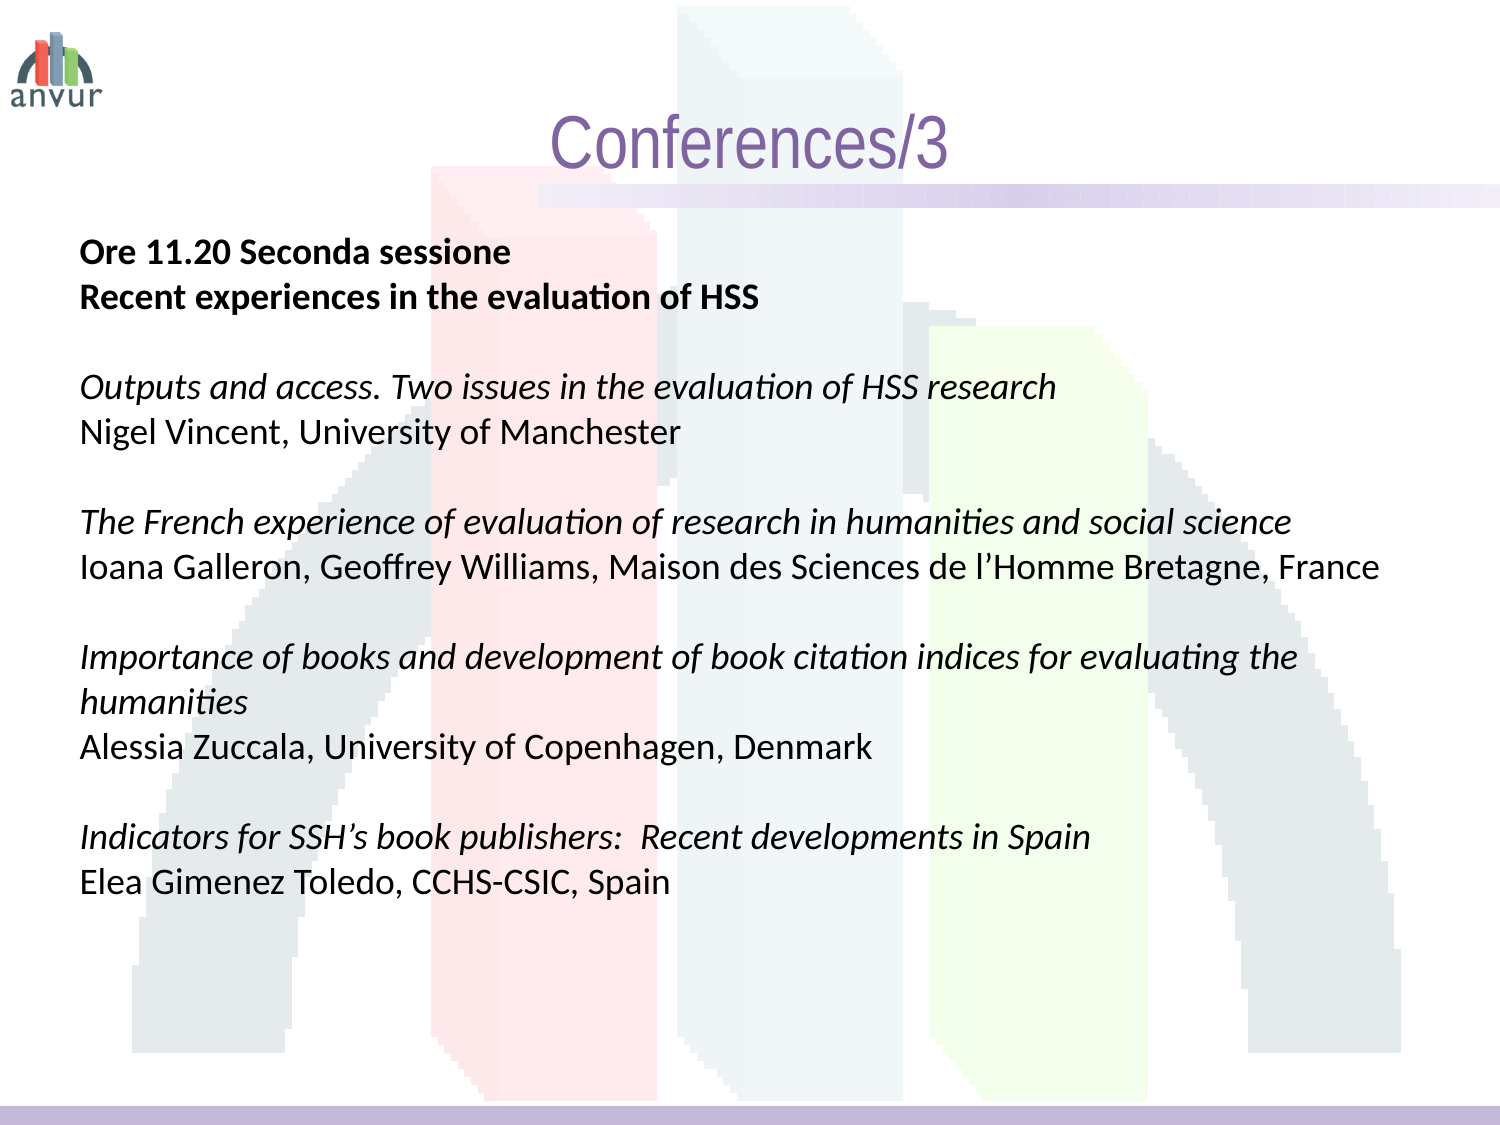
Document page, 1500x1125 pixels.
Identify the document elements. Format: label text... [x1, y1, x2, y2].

title Conferences/3 [75, 45, 1425, 219]
picture [5, 32, 107, 114]
text_box Ore 11.20 Seconda sessione Recent experiences in the evaluation of HSS Outputs and access. Two issues in the evaluation of HSS research Nigel Vincent, University of Manchester The French experience of evaluation of research in humanities and social science Ioana Galleron, Geoffrey Williams, Maison des Sciences de l’Homme Bretagne, France Importance of books and development of book citation indices for evaluating the humanities Alessia Zuccala, University of Copenhagen, Denmark Indicators for SSH’s book publishers: Recent developments in Spain Elea Gimenez Toledo, CCHS-CSIC, Spain [64, 219, 1436, 910]
